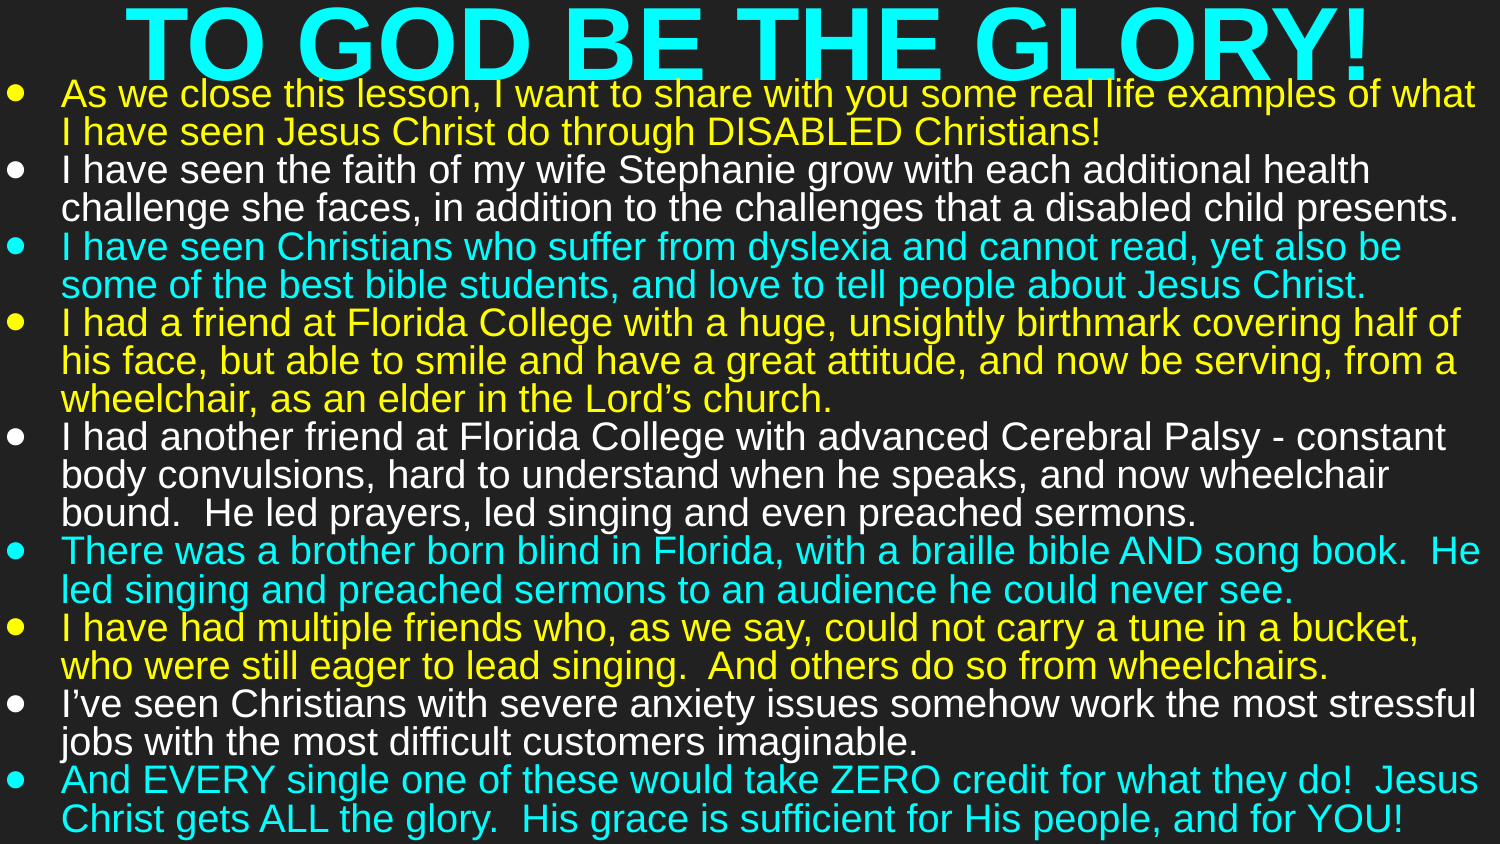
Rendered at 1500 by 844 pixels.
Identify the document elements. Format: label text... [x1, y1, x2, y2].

title TO GOD BE THE GLORY! [0, 0, 1500, 61]
subtitle As we close this lesson, I want to share with you some real life examples of what I have seen Jesus Christ do through DISABLED Christians! I have seen the faith of my wife Stephanie grow with each additional health challenge she faces, in addition to the challenges that a disabled child presents. I have seen Christians who suffer from dyslexia and cannot read, yet also be some of the best bible students, and love to tell people about Jesus Christ. I had a friend at Florida College with a huge, unsightly birthmark covering half of his face, but able to smile and have a great attitude, and now be serving, from a wheelchair, as an elder in the Lord’s church. I had another friend at Florida College with advanced Cerebral Palsy - constant body convulsions, hard to understand when he speaks, and now wheelchair bound. He led prayers, led singing and even preached sermons. There was a brother born blind in Florida, with a braille bible AND song book. He led singing and preached sermons to an audience he could never see. I have had multiple friends who, as we say, could not carry a tune in a bucket, who were still eager to lead singing. And others do so from wheelchairs. I’ve seen Christians with severe anxiety issues somehow work the most stressful jobs with the most difficult customers imaginable. And EVERY single one of these would take ZERO credit for what they do! Jesus Christ gets ALL the glory. His grace is sufficient for His people, and for YOU! [0, 61, 1500, 844]
